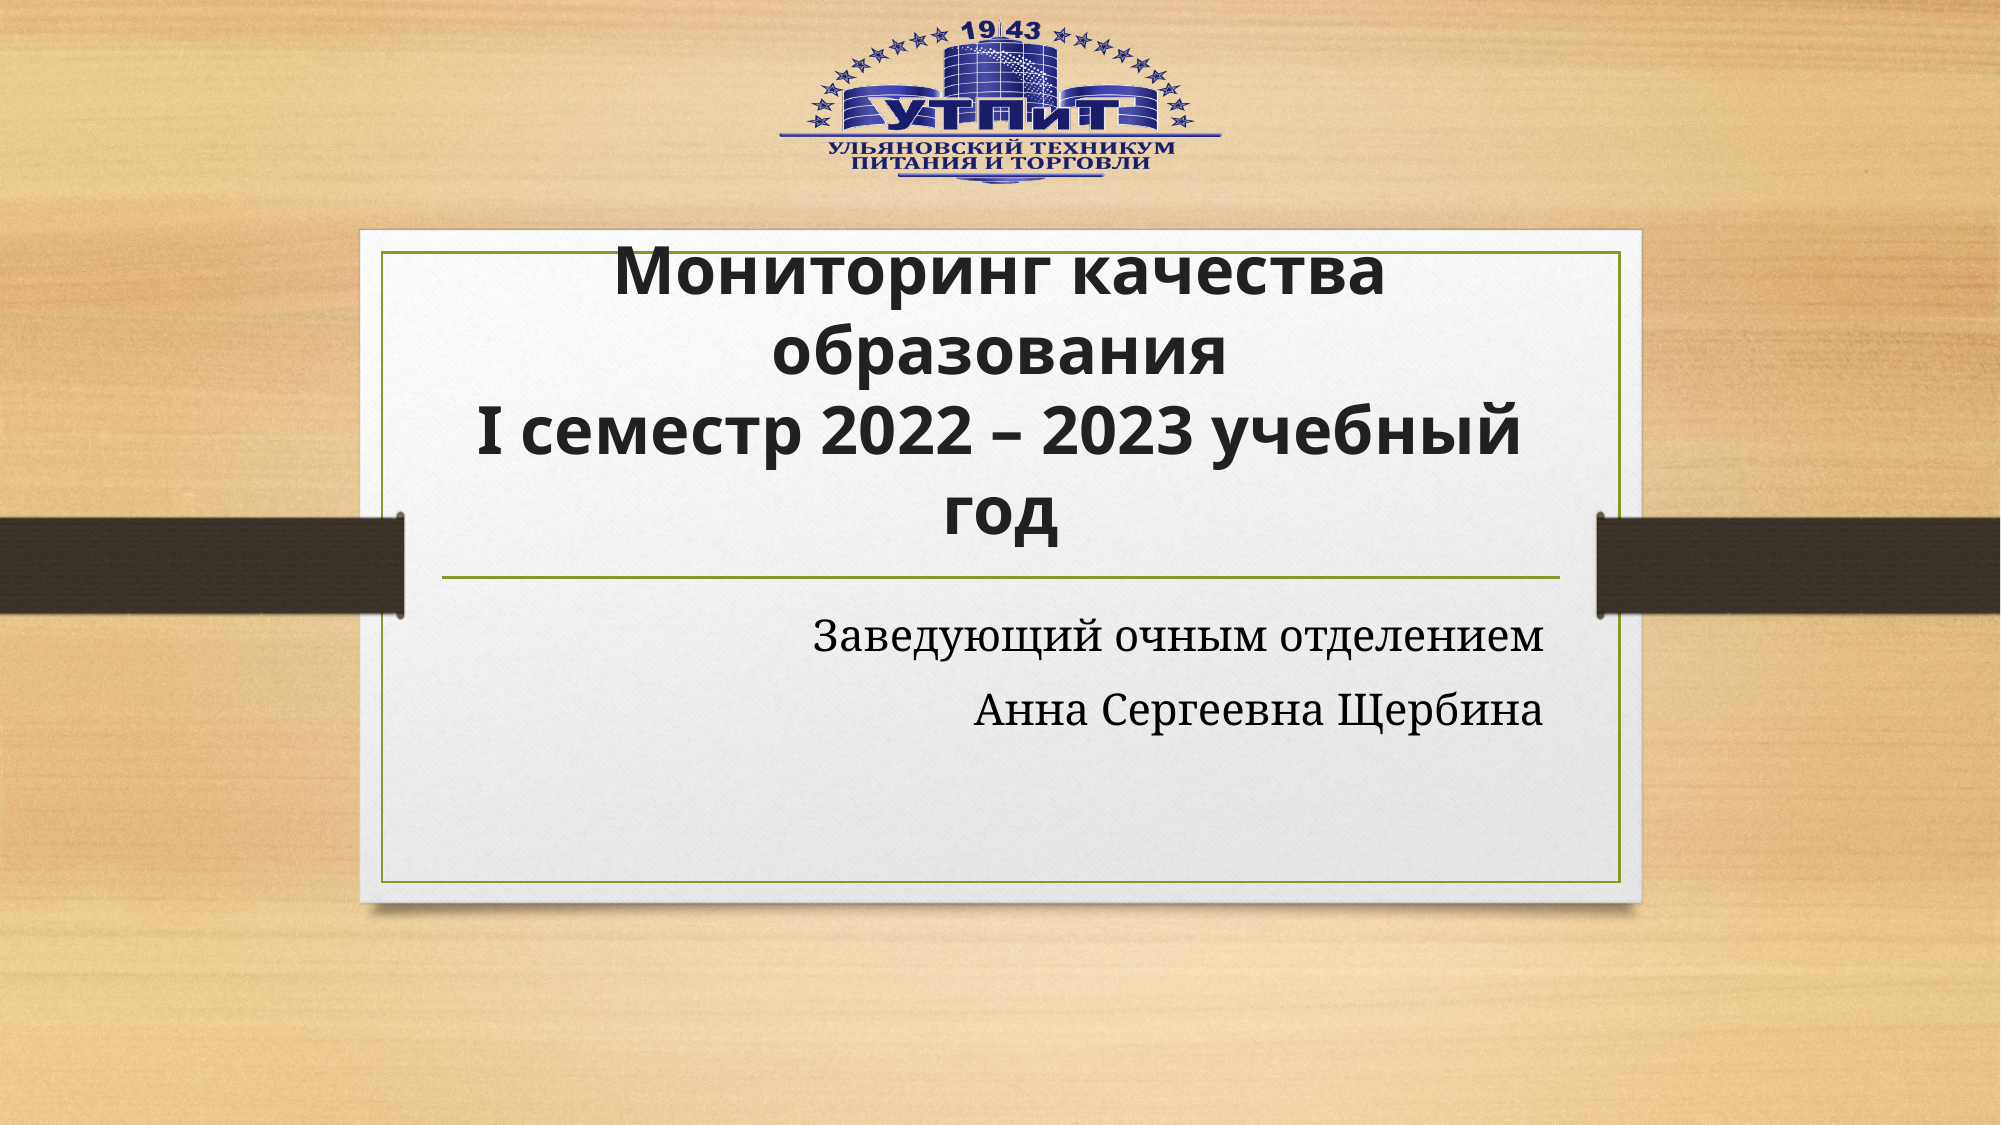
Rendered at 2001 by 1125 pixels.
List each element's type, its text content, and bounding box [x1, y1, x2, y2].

title Мониторинг качества образования I семестр 2022 – 2023 учебный год [441, 306, 1560, 556]
picture [0, 0, 2001, 1125]
subtitle Заведующий очным отделением Анна Сергеевна Щербина [441, 600, 1560, 817]
